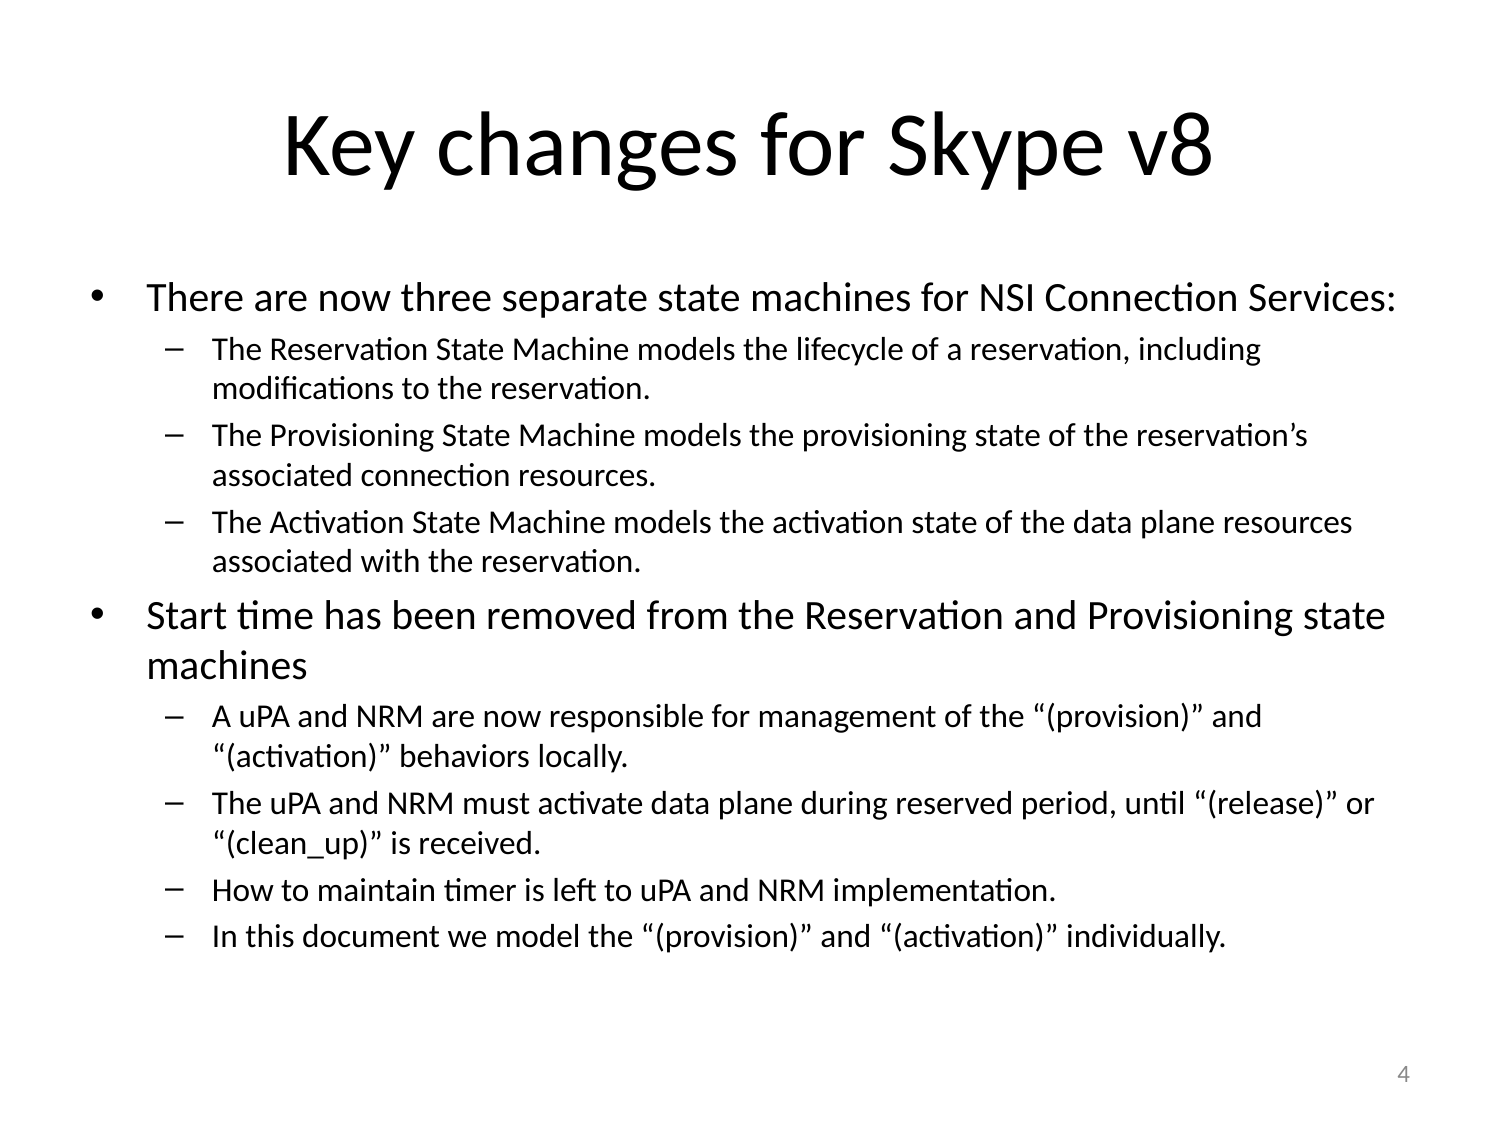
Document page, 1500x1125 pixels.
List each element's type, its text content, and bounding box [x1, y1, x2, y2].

title Key changes for Skype v8 [75, 45, 1425, 233]
list There are now three separate state machines for NSI Connection Services: The Reservation State Machine models the lifecycle of a reservation, including modifications to the reservation. The Provisioning State Machine models the provisioning state of the reservation’s associated connection resources. The Activation State Machine models the activation state of the data plane resources associated with the reservation. Start time has been removed from the Reservation and Provisioning state machines A uPA and NRM are now responsible for management of the “(provision)” and “(activation)” behaviors locally. The uPA and NRM must activate data plane during reserved period, until “(release)” or “(clean_up)” is received. How to maintain timer is left to uPA and NRM implementation. In this document we model the “(provision)” and “(activation)” individually. [75, 262, 1425, 1005]
slide_number 4 [1074, 1042, 1425, 1103]
